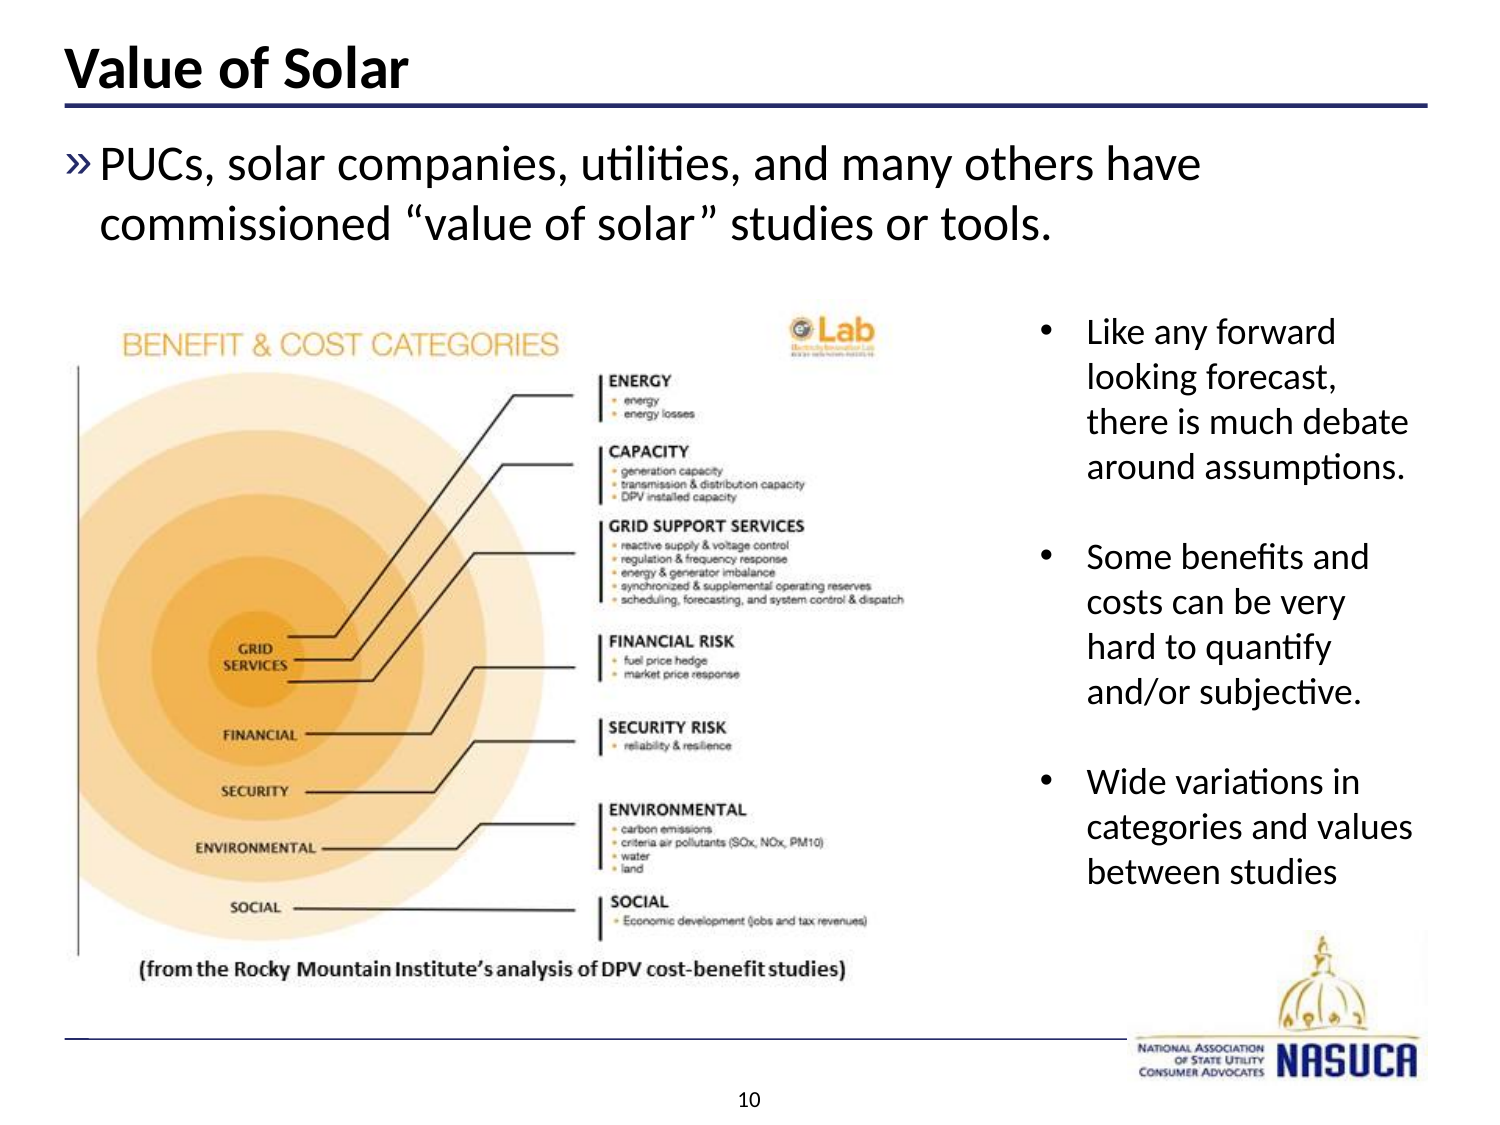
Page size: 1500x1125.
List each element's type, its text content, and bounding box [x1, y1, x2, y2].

list PUCs, solar companies, utilities, and many others have commissioned “value of solar” studies or tools. [64, 130, 1428, 1023]
slide_number 10 [737, 1084, 811, 1113]
picture [41, 299, 943, 990]
title Value of Solar [64, 21, 1428, 101]
text_box Like any forward looking forecast, there is much debate around assumptions. Some benefits and costs can be very hard to quantify and/or subjective. Wide variations in categories and values between studies [950, 299, 1438, 1025]
picture [1127, 1025, 1428, 1086]
